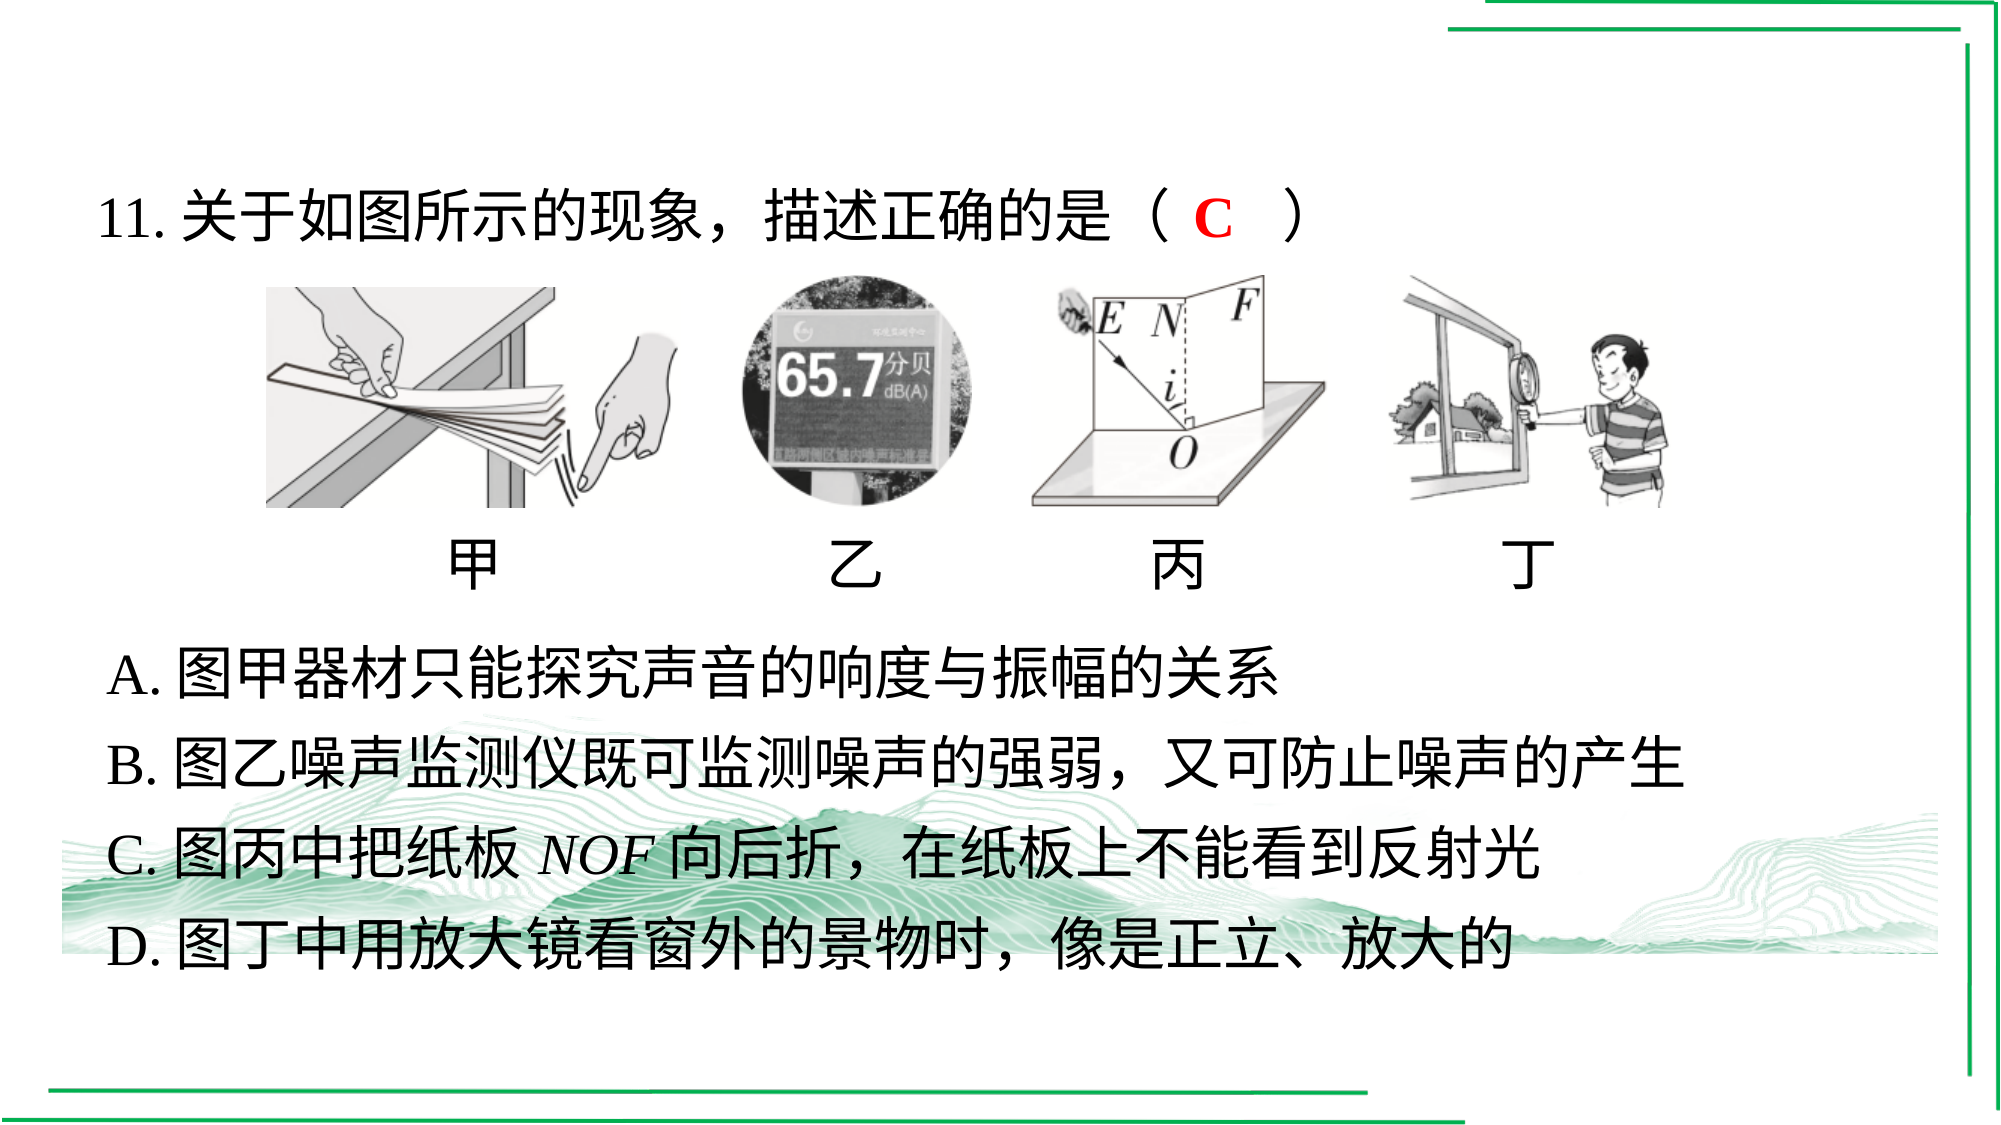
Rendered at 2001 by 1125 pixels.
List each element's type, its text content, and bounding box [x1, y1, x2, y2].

picture [0, 0, 2001, 1125]
text_box C [1178, 151, 1251, 248]
text_box 11.关于如图所示的现象，描述正确的是（ C ） [96, 158, 1342, 250]
text_box 甲 [429, 508, 518, 598]
text_box 丙 [1135, 508, 1223, 598]
table_cell D.图丁中用放大镜看窗外的景物时，像是正立、放大的 [106, 873, 1774, 963]
text_box 丁 [1485, 508, 1573, 598]
table_cell C.图丙中把纸板NOF向后折，在纸板上不能看到反射光 [106, 783, 1774, 873]
table_cell B.图乙噪声监测仪既可监测噪声的强弱，又可防止噪声的产生 [106, 692, 1774, 783]
table_header A.图甲器材只能探究声音的响度与振幅的关系 [106, 602, 1774, 692]
text_box 乙 [812, 508, 900, 598]
